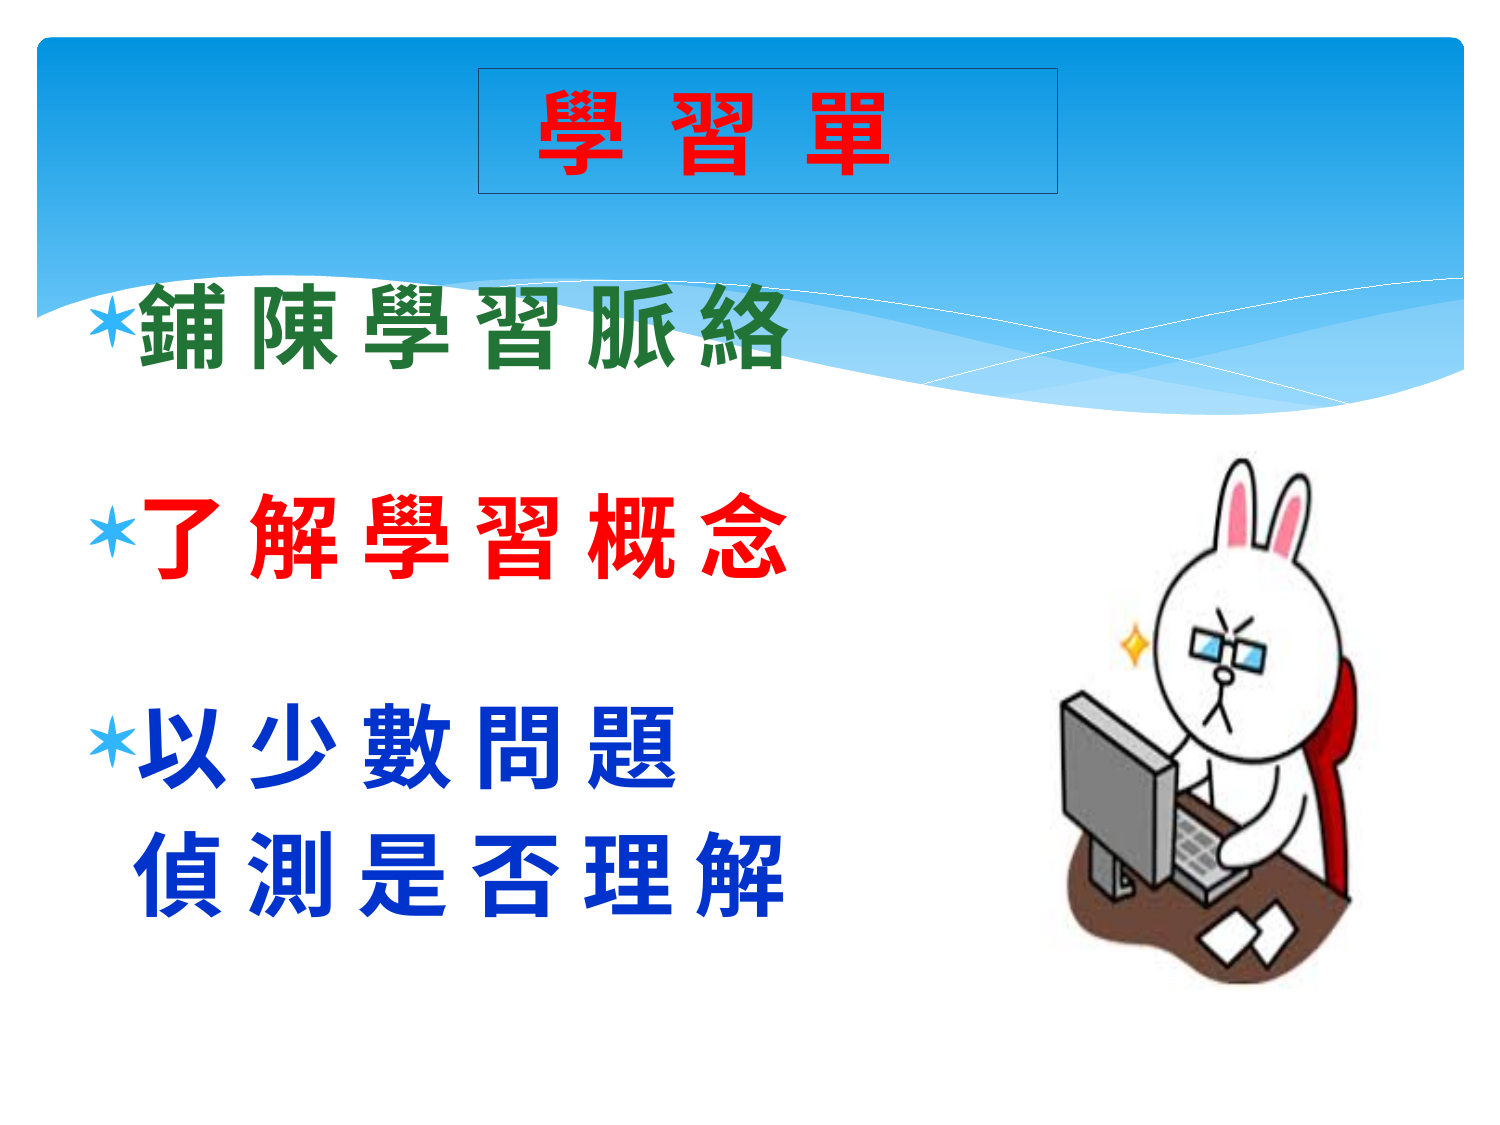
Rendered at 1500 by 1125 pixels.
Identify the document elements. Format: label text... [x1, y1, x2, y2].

text_box 學 習 單 [478, 68, 1058, 194]
picture [1021, 432, 1424, 1012]
list 鋪 陳 學 習 脈 絡 了 解 學 習 概 念 以 少 數 問 題 偵 測 是 否 理 解 [75, 262, 1425, 1059]
